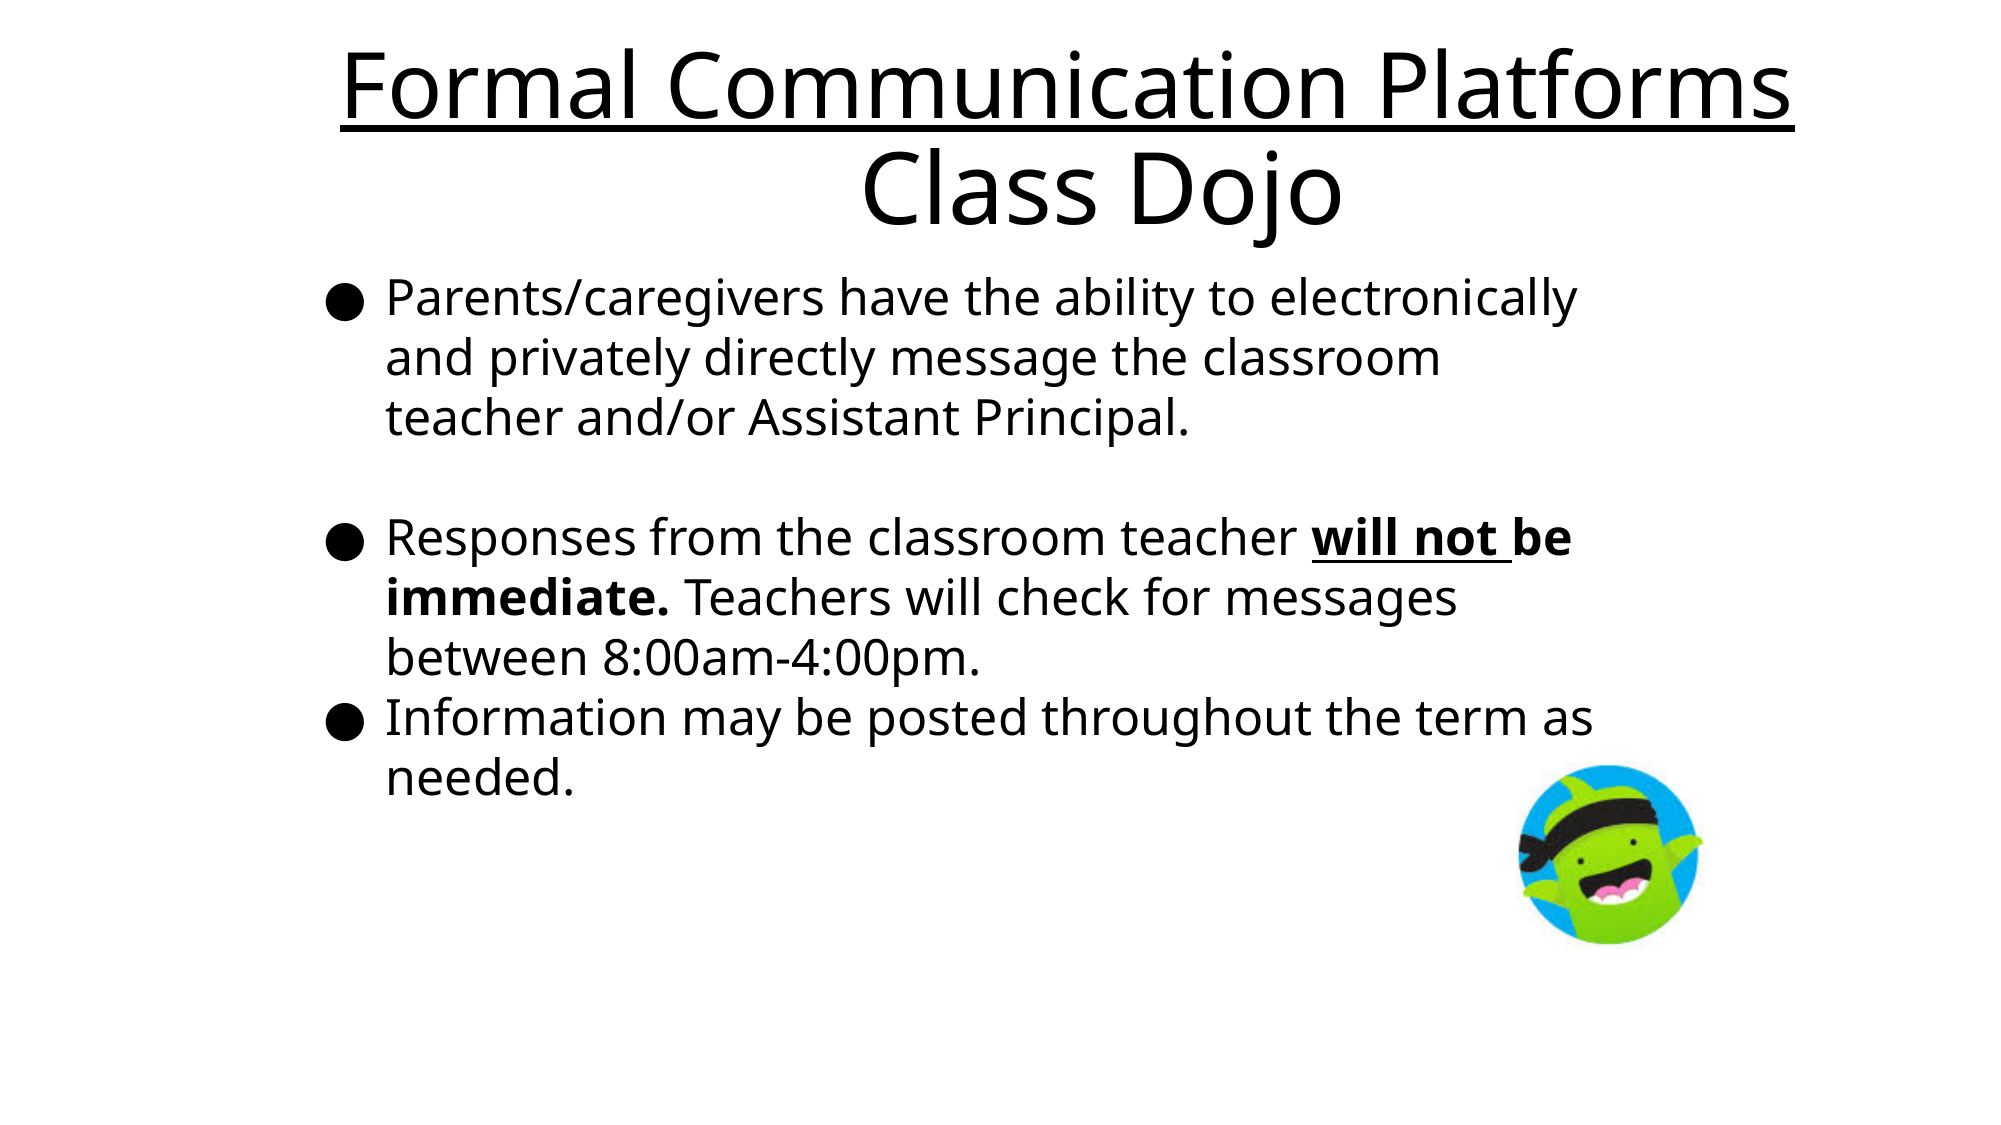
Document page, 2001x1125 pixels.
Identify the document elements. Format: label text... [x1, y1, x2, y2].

picture [1516, 761, 1705, 950]
title Formal Communication Platforms Class Dojo [324, 45, 1881, 131]
text_box Parents/caregivers have the ability to electronically and privately directly message the classroom teacher and/or Assistant Principal. Responses from the classroom teacher will not be immediate. Teachers will check for messages between 8:00am-4:00pm. Information may be posted throughout the term as needed. [295, 175, 1646, 1111]
